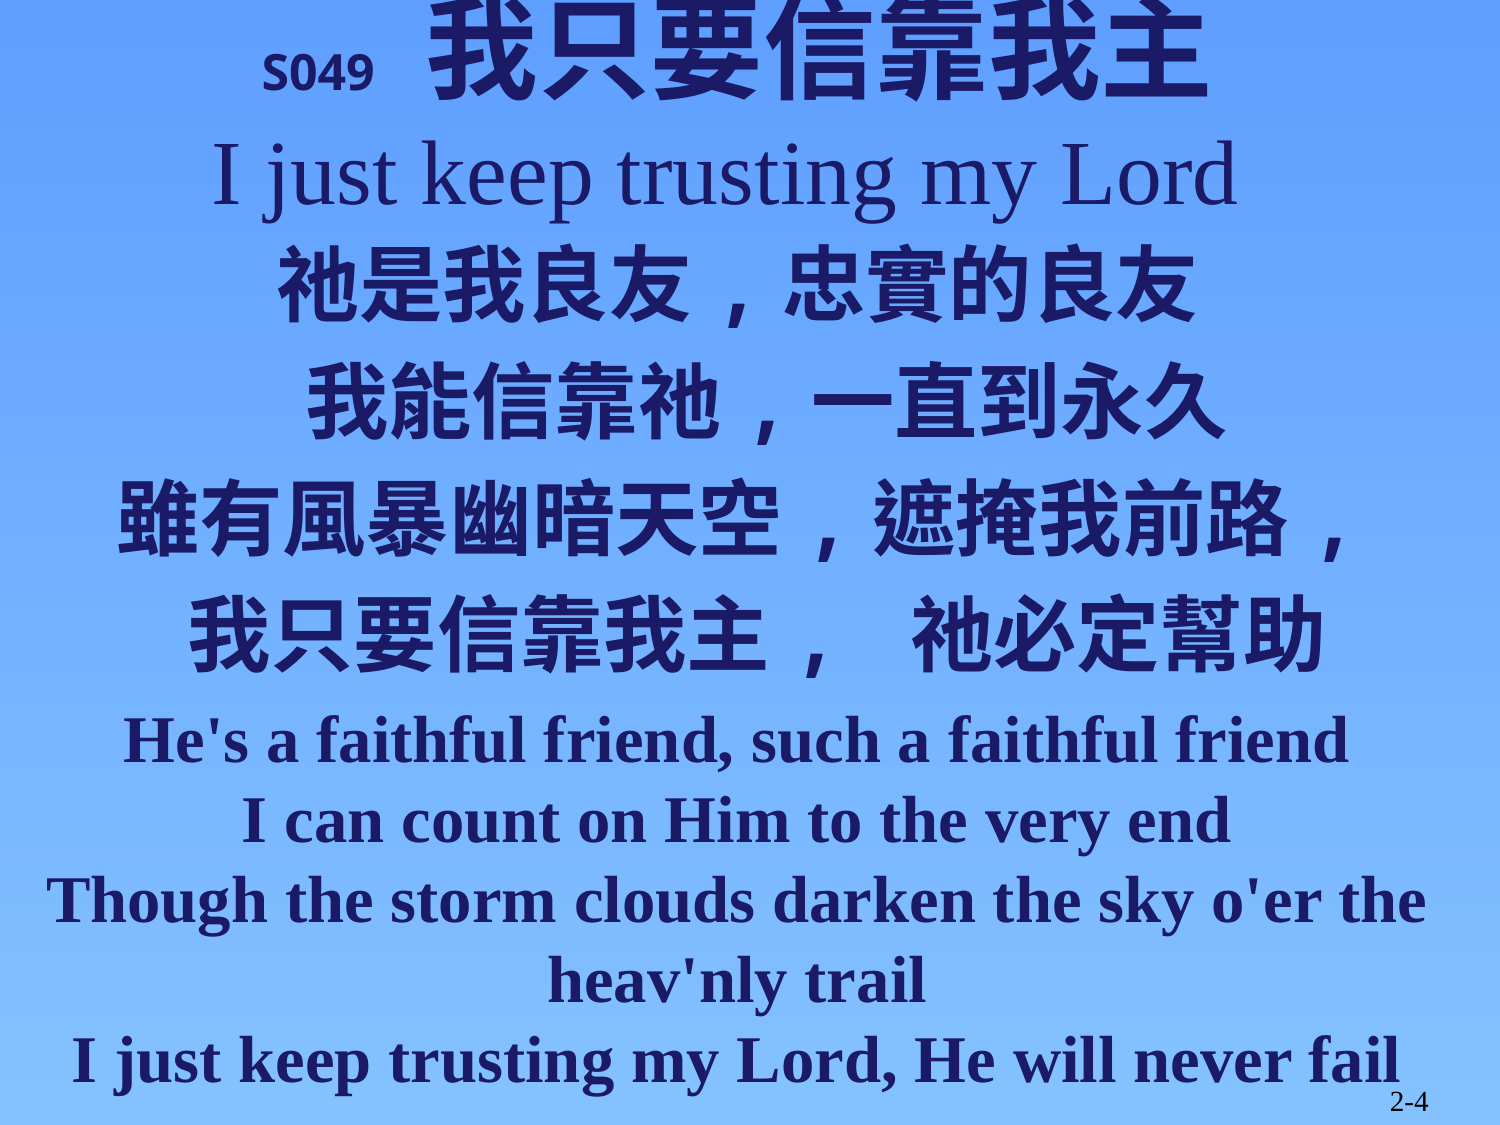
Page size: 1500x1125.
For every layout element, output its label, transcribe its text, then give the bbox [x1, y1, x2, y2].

title S049 我只要信靠我主 I just keep trusting my Lord [99, 0, 1376, 201]
subtitle 祂是我良友,忠實的良友 我能信靠祂,一直到永久 雖有風暴幽暗天空,遮掩我前路, 我只要信靠我主, 祂必定幫助 He's a faithful friend, such a faithful friend I can count on Him to the very end Though the storm clouds darken the sky o'er the heav'nly trail I just keep trusting my Lord, He will never fail [24, 224, 1451, 838]
text_box 2-4 [1374, 1074, 1500, 1125]
